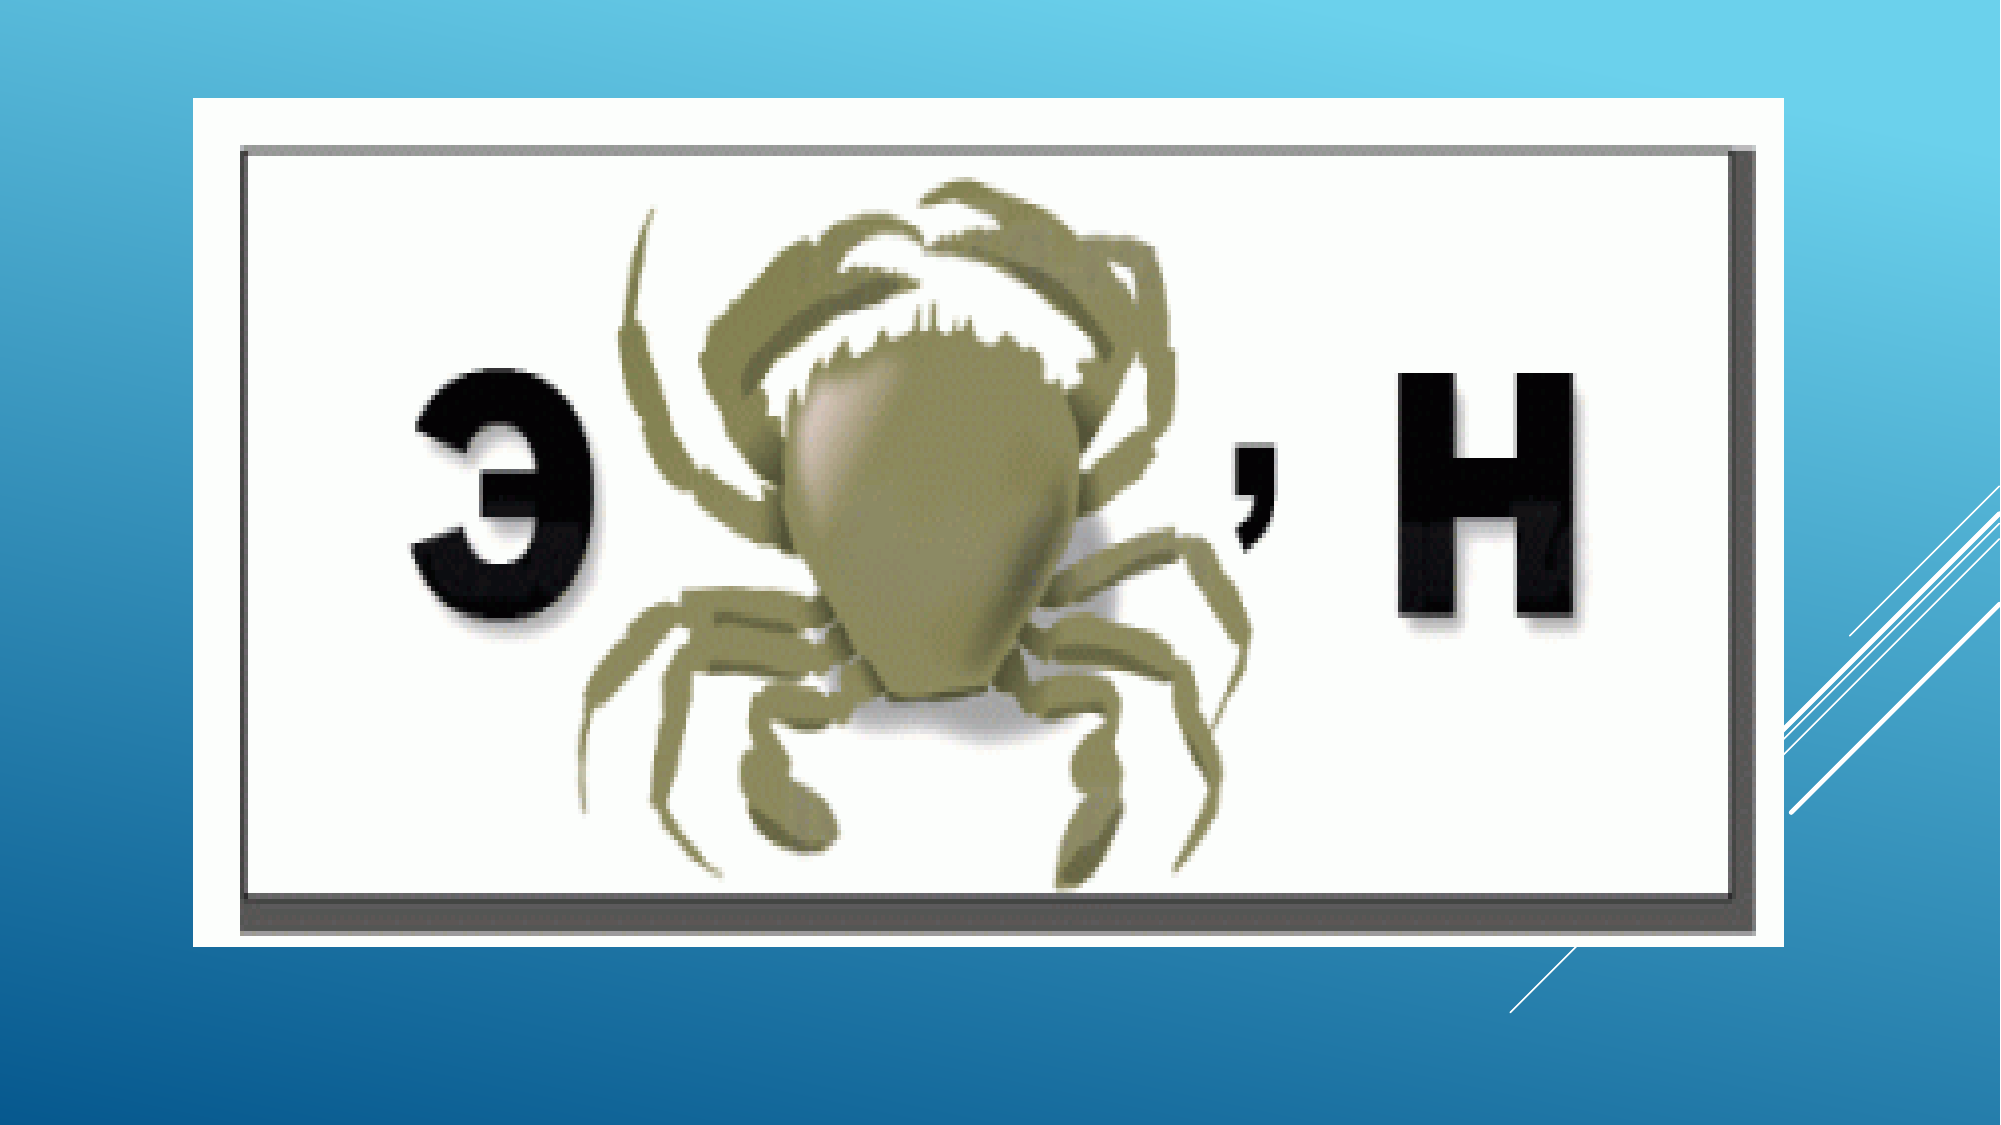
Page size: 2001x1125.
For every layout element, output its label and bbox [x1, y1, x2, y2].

picture [193, 97, 1784, 947]
